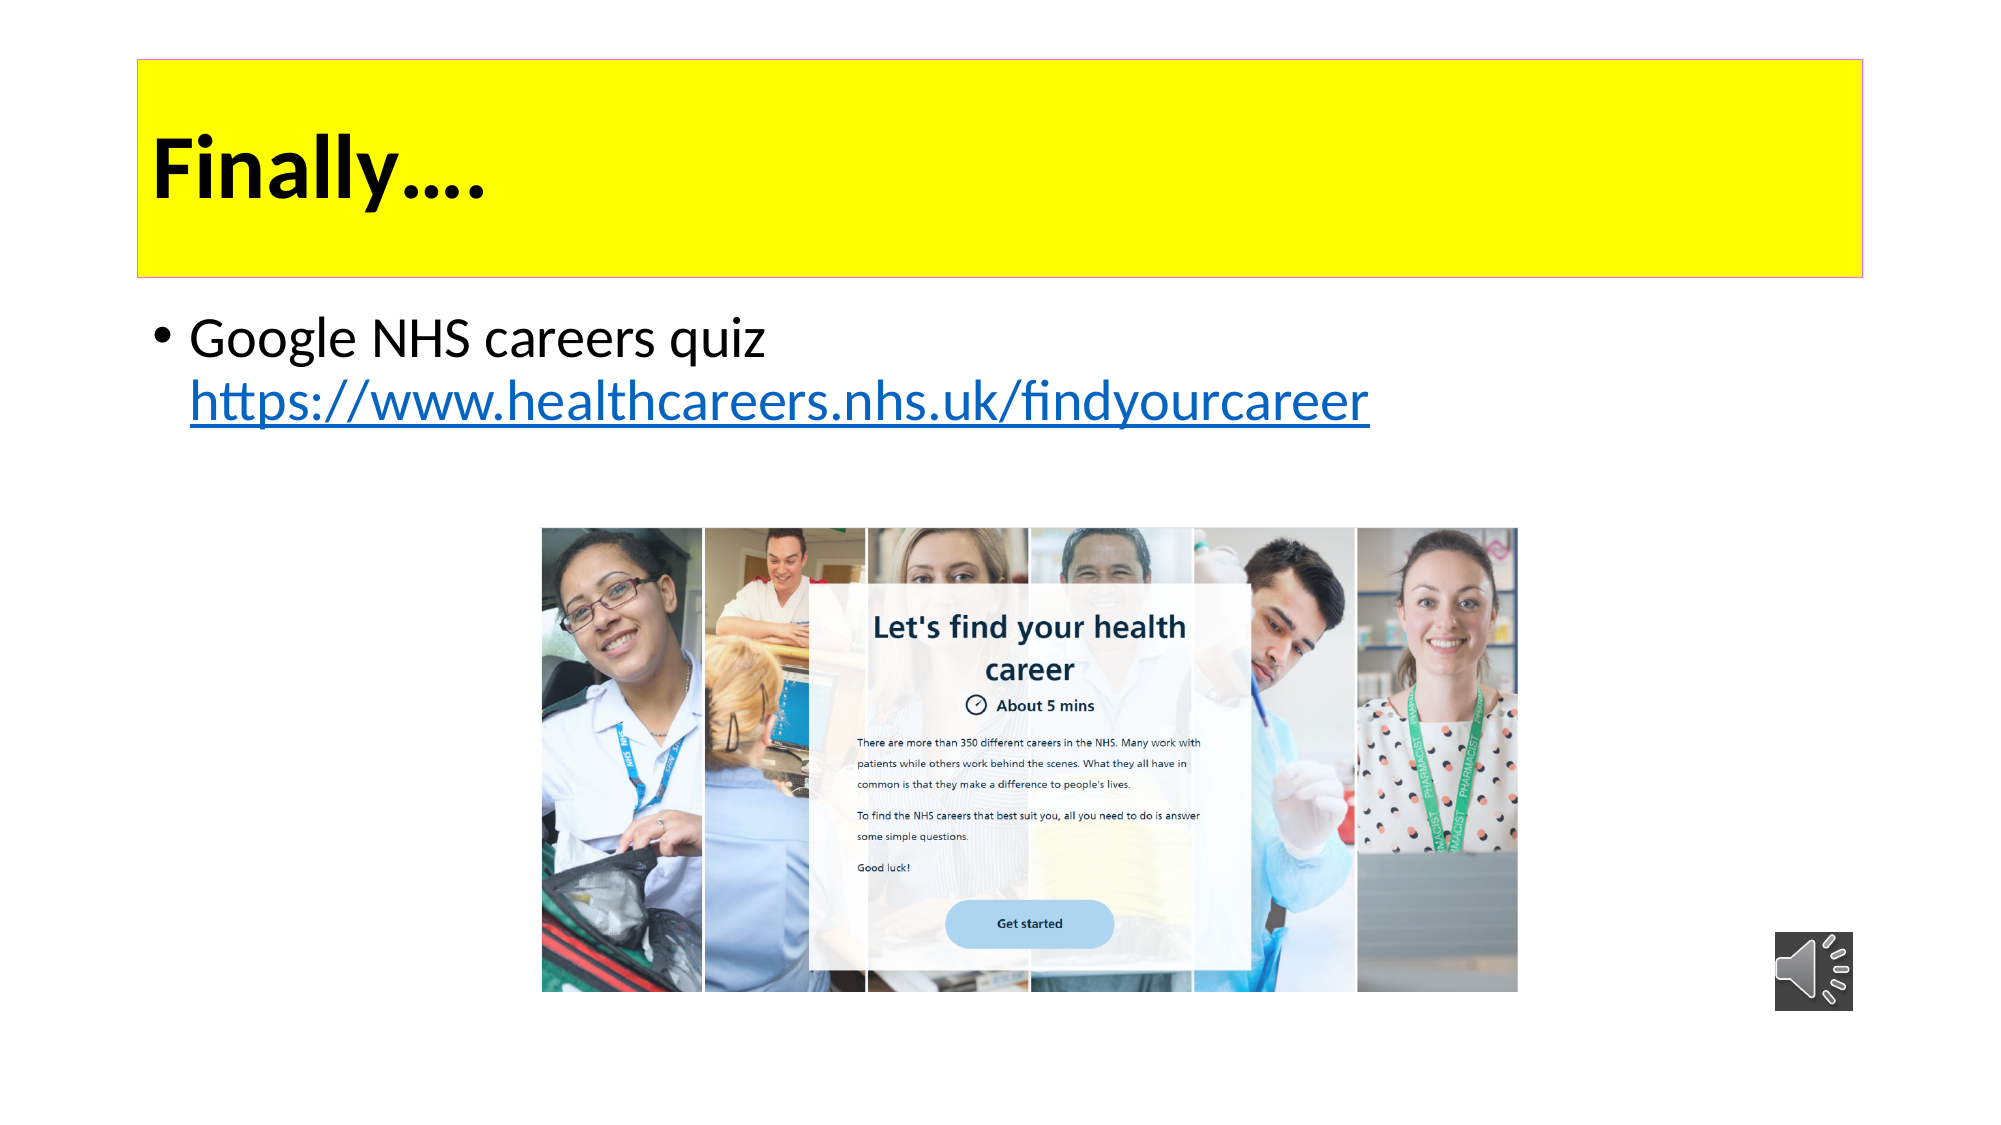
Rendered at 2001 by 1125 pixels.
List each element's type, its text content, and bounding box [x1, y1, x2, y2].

list Google NHS careers quiz https://www.healthcareers.nhs.uk/findyourcareer [137, 299, 1863, 1014]
title Finally…. [137, 59, 1863, 278]
picture [539, 526, 1519, 992]
picture [1774, 931, 1855, 1012]
